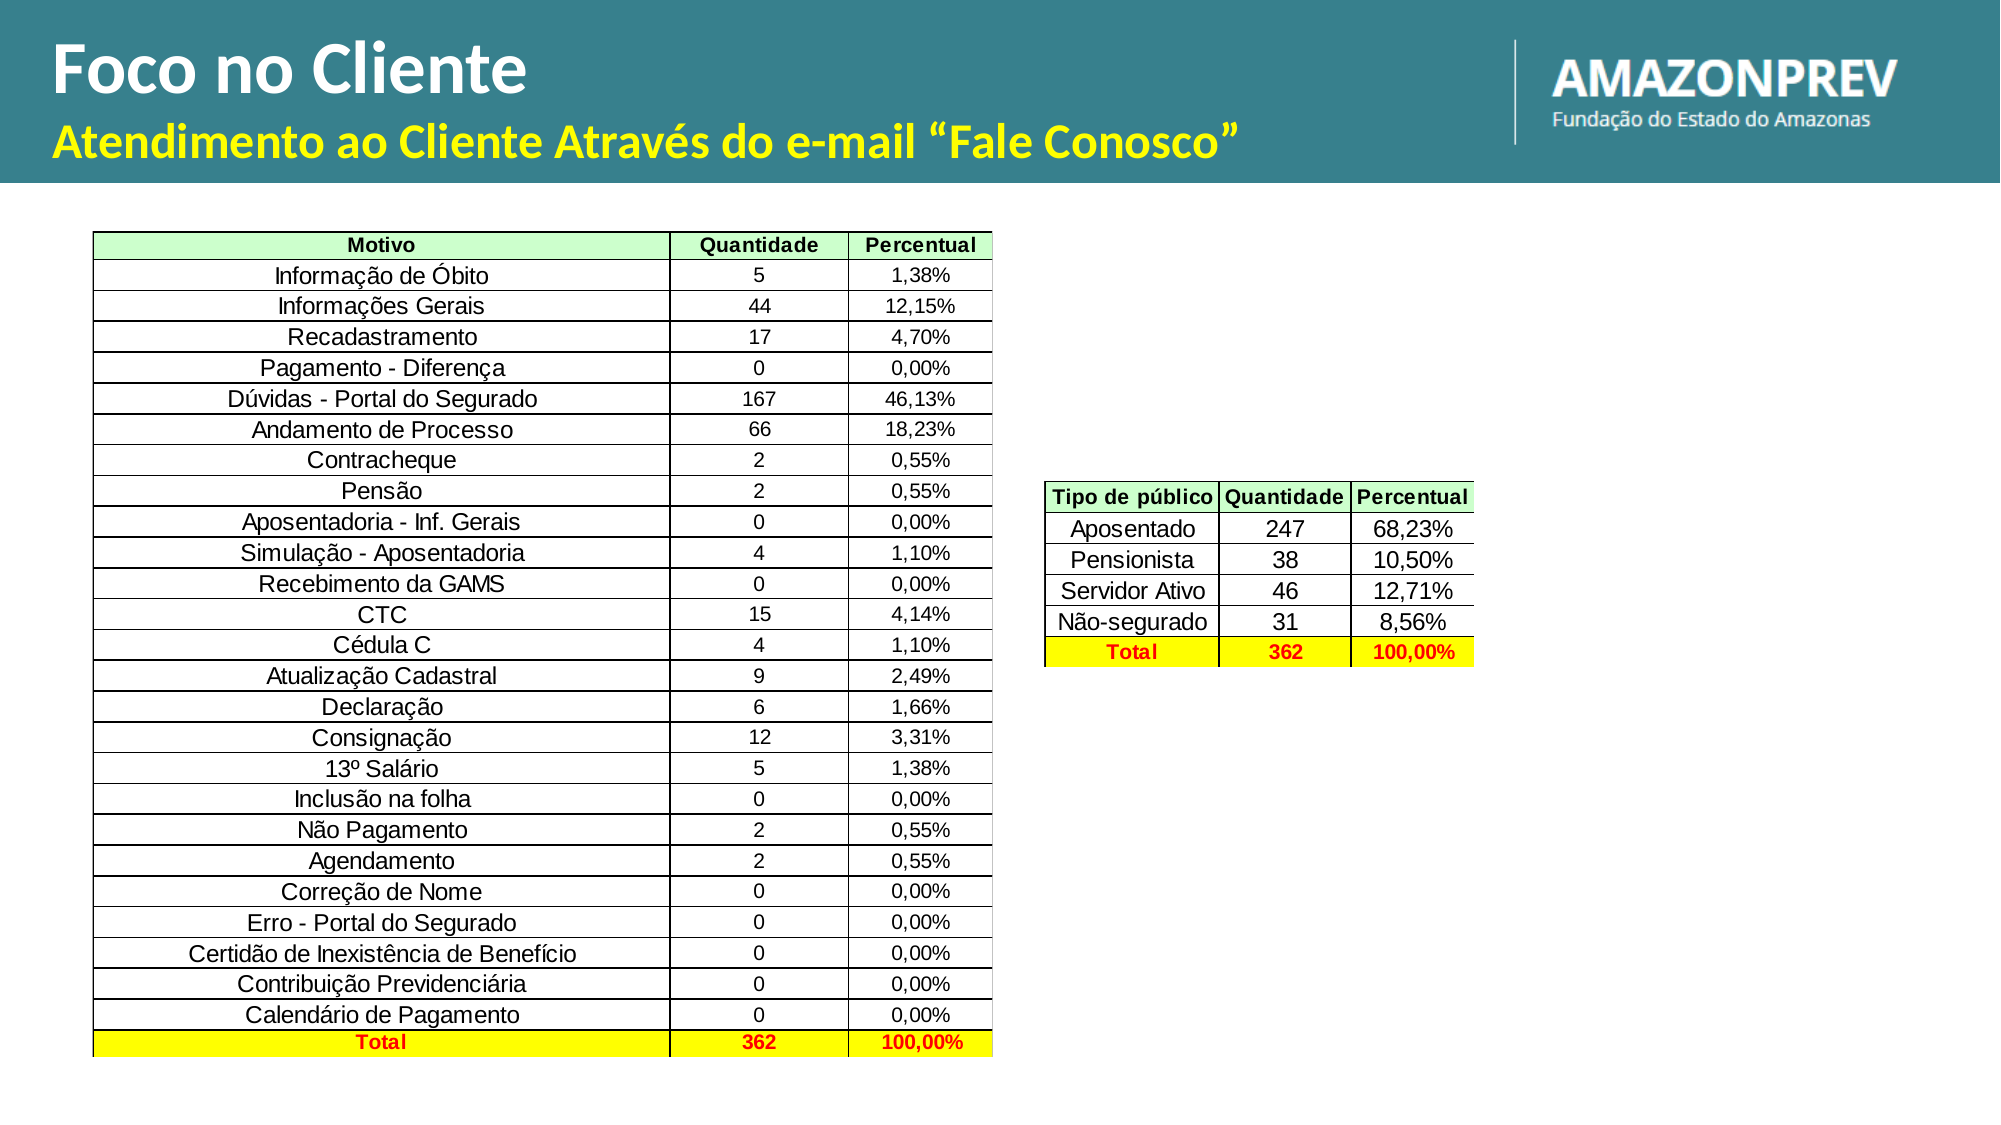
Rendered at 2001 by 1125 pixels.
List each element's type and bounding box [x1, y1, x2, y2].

text_box [0, 0, 2000, 183]
picture [92, 231, 994, 1059]
picture [1044, 480, 1476, 669]
